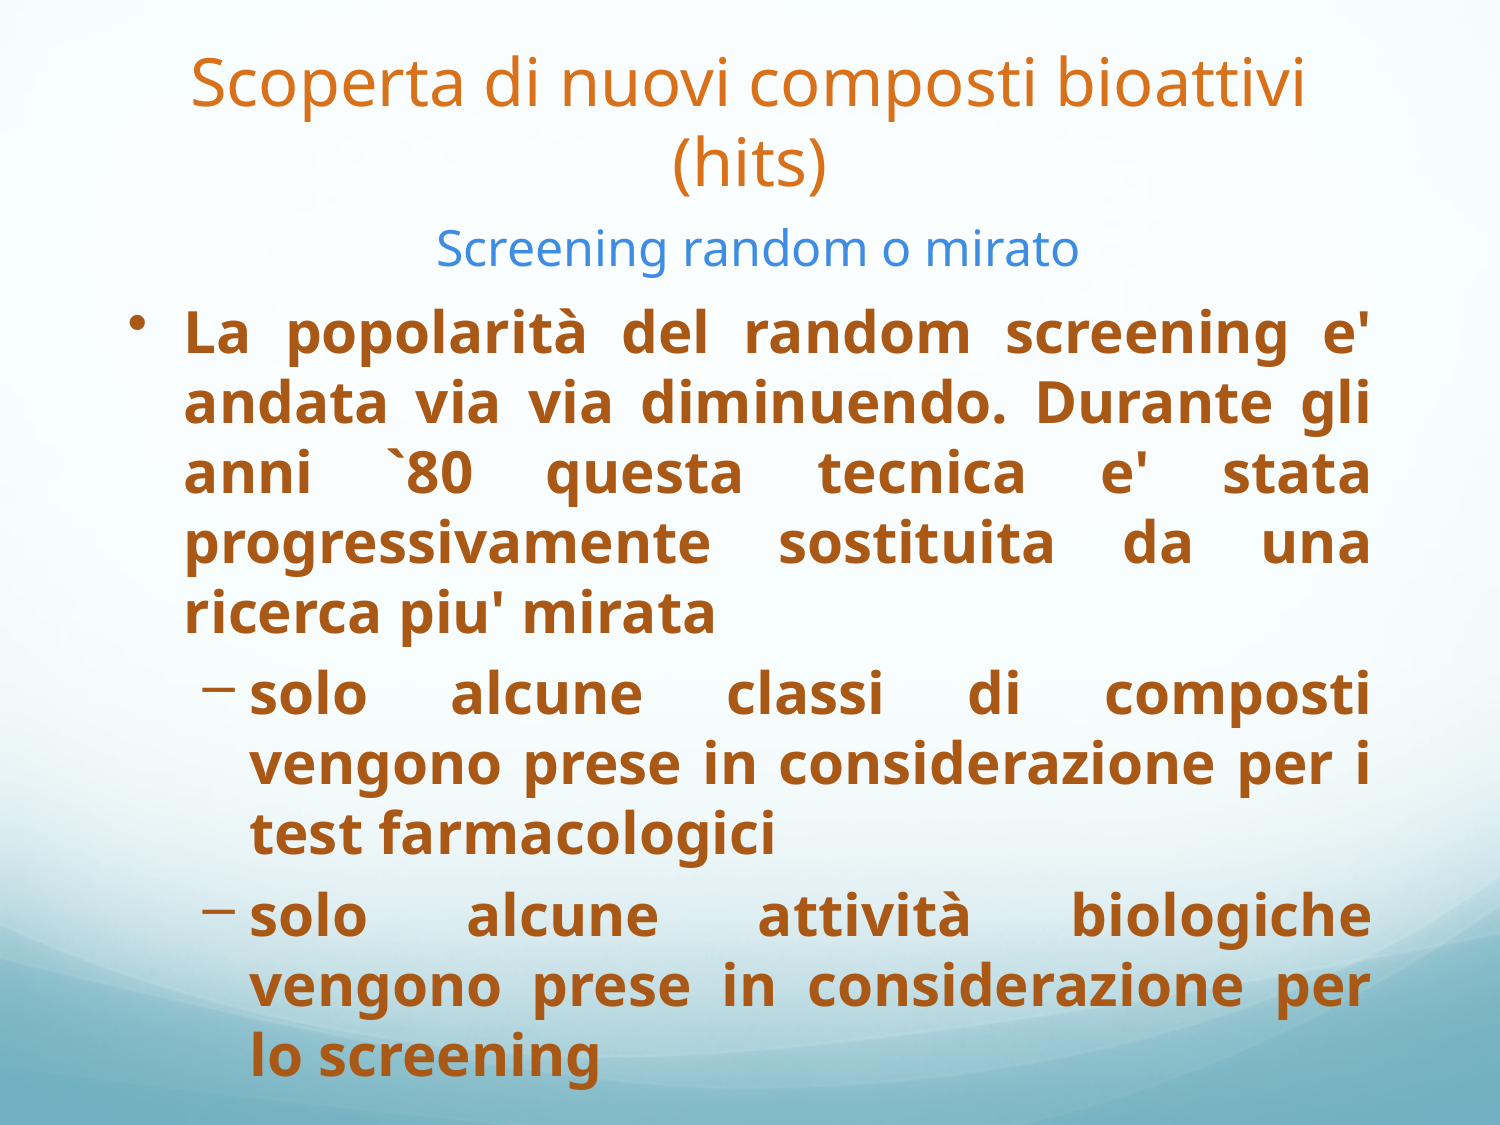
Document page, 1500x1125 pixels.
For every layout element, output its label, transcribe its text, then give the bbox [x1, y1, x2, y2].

title Scoperta di nuovi composti bioattivi (hits) Screening random o mirato [112, 99, 1388, 287]
text_box La popolarità del random screening e' andata via via diminuendo. Durante gli anni `80 questa tecnica e' stata progressivamente sostituita da una ricerca piu' mirata solo alcune classi di composti vengono prese in considerazione per i test farmacologici solo alcune attività biologiche vengono prese in considerazione per lo screening [112, 287, 1388, 963]
